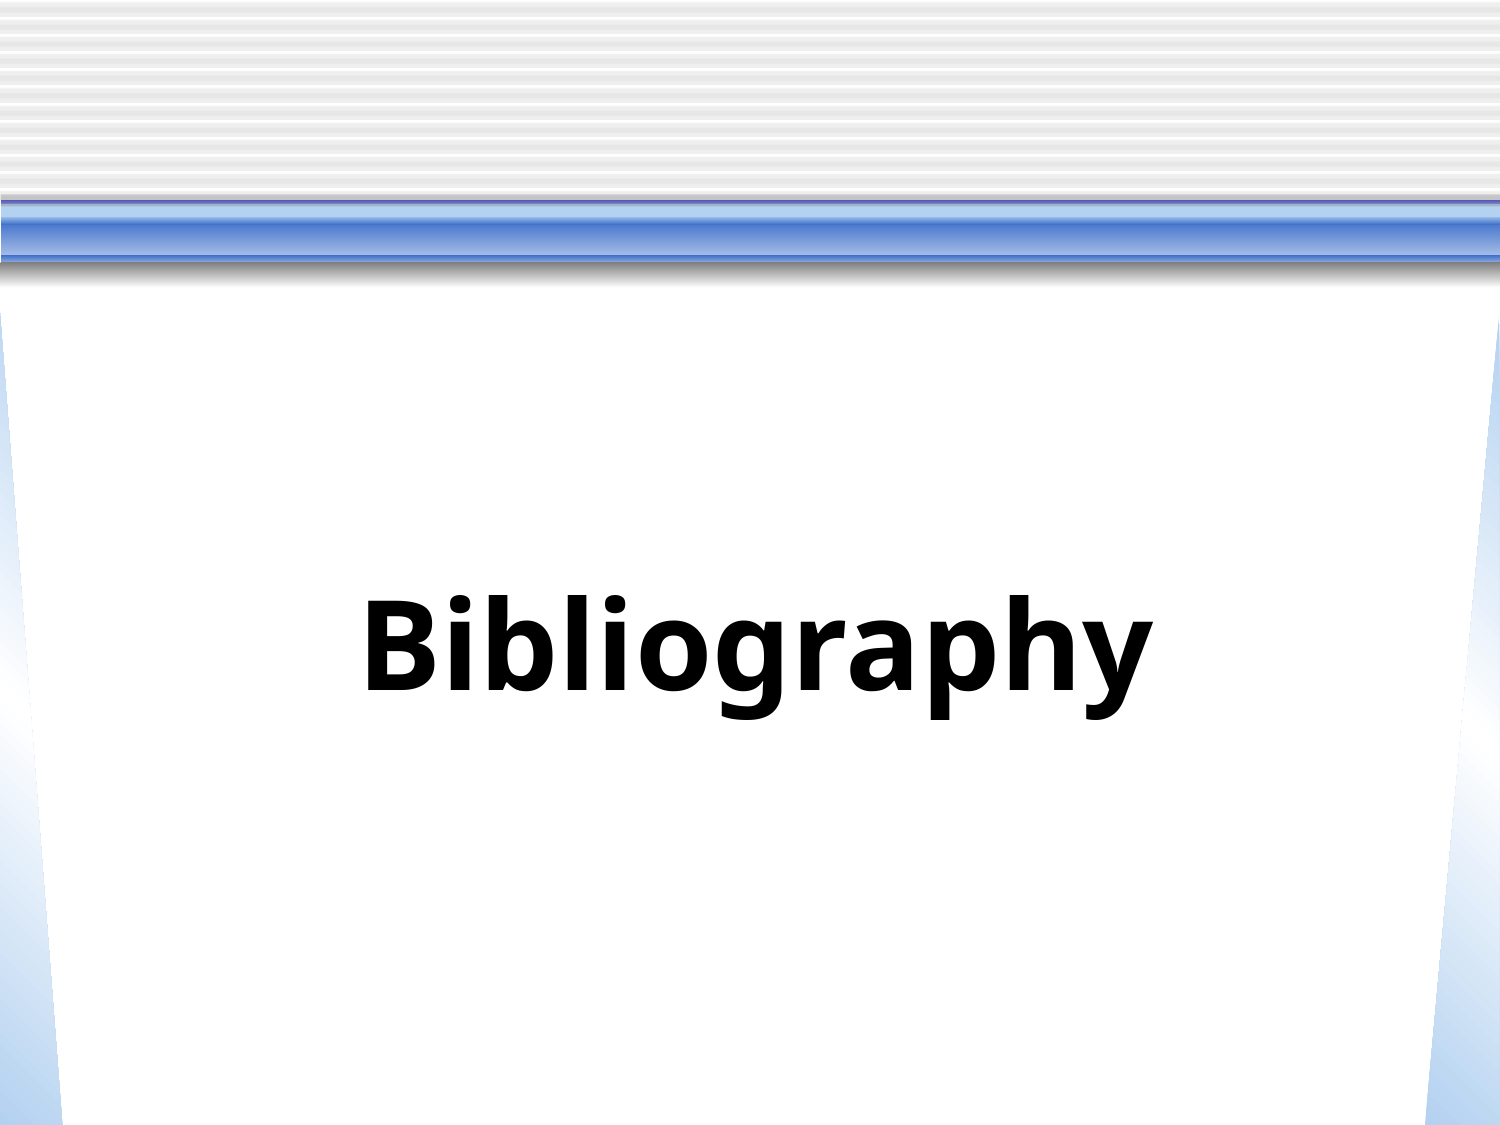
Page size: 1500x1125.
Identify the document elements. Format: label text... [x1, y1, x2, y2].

picture [0, 0, 1500, 194]
list Bibliography [118, 476, 1394, 723]
